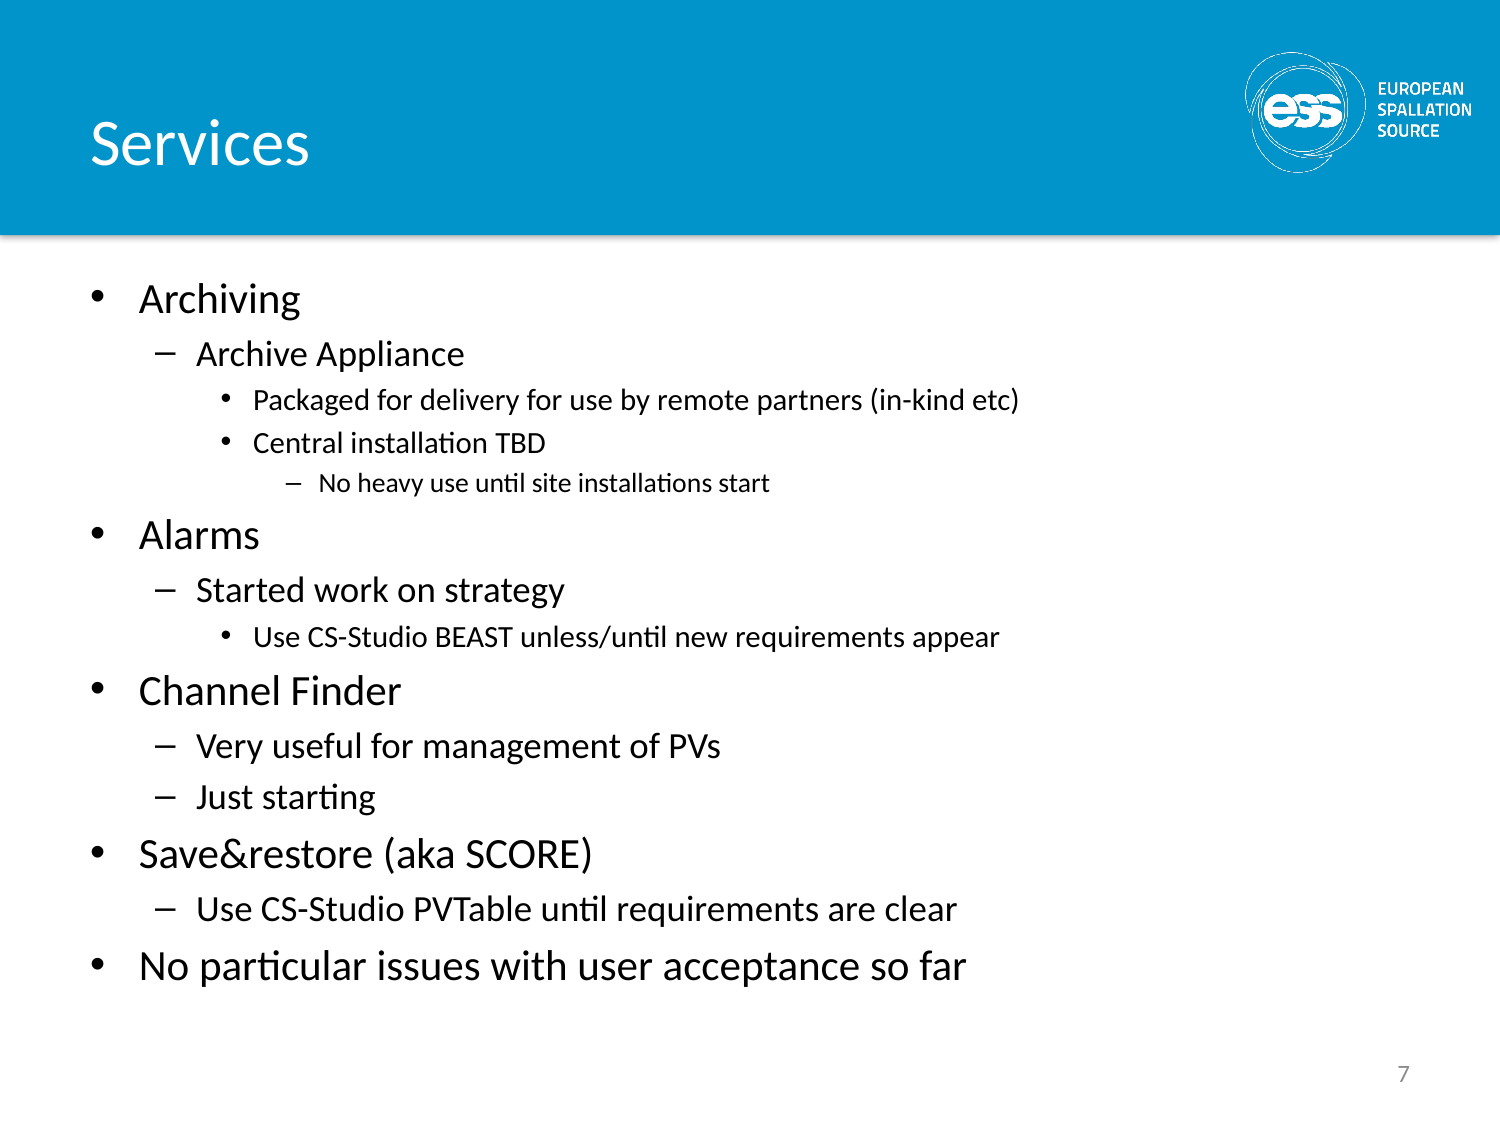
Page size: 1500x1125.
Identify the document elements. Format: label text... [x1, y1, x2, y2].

picture [1432, 125, 1438, 136]
picture [1400, 83, 1407, 94]
picture [1436, 104, 1444, 115]
picture [1422, 125, 1428, 134]
slide_number 7 [1074, 1042, 1425, 1103]
picture [1423, 83, 1430, 94]
picture [1409, 104, 1415, 115]
picture [1418, 104, 1423, 115]
picture [1389, 104, 1393, 115]
picture [1379, 83, 1385, 94]
picture [1398, 109, 1406, 115]
list Archiving Archive Appliance Packaged for delivery for use by remote partners (in-kind etc) Central installation TBD No heavy use until site installations start Alarms Started work on strategy Use CS-Studio BEAST unless/until new requirements appear Channel Finder Very useful for management of PVs Just starting Save&restore (aka SCORE) Use CS-Studio PVTable until requirements are clear No particular issues with user acceptance so far [75, 262, 1425, 1005]
picture [1443, 86, 1450, 93]
title Services [75, 45, 1247, 233]
picture [1454, 83, 1458, 94]
picture [1264, 94, 1342, 127]
